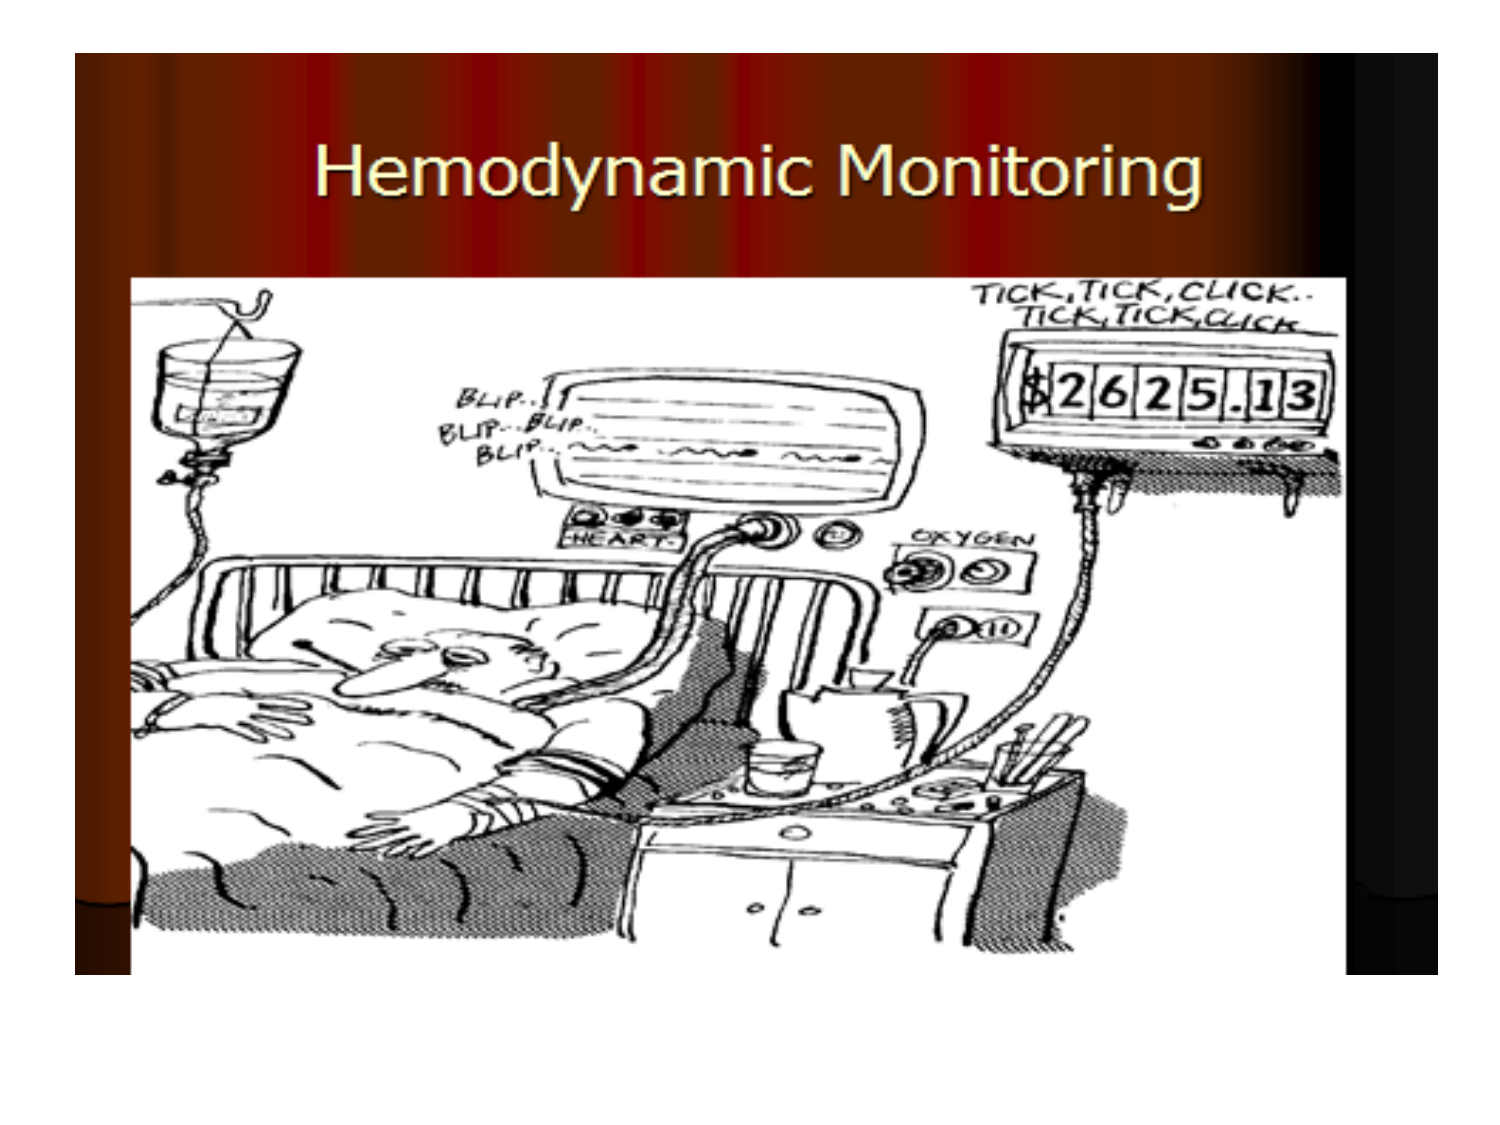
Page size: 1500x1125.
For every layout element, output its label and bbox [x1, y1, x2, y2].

picture [74, 52, 1438, 976]
